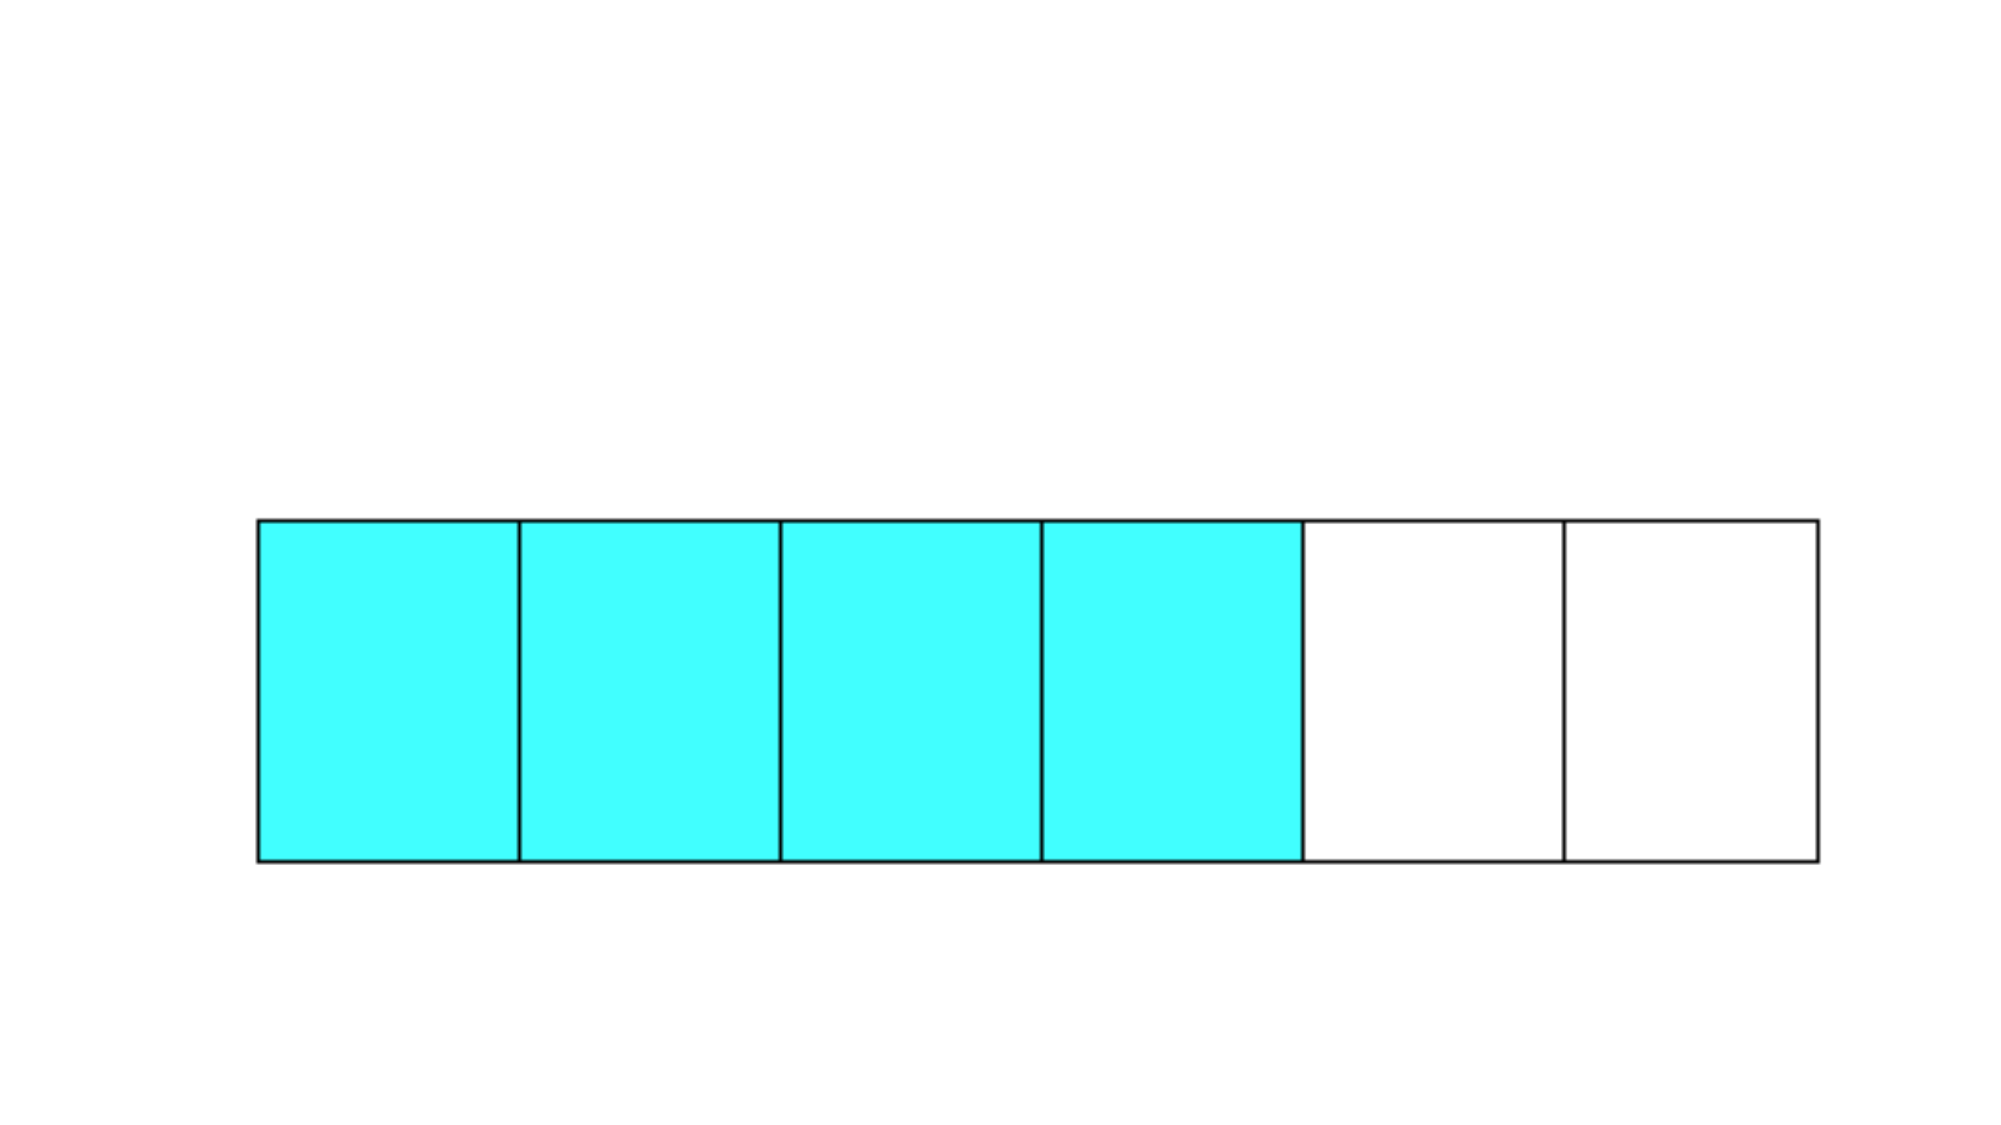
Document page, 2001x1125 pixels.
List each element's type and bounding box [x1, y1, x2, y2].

picture [51, 239, 1871, 936]
